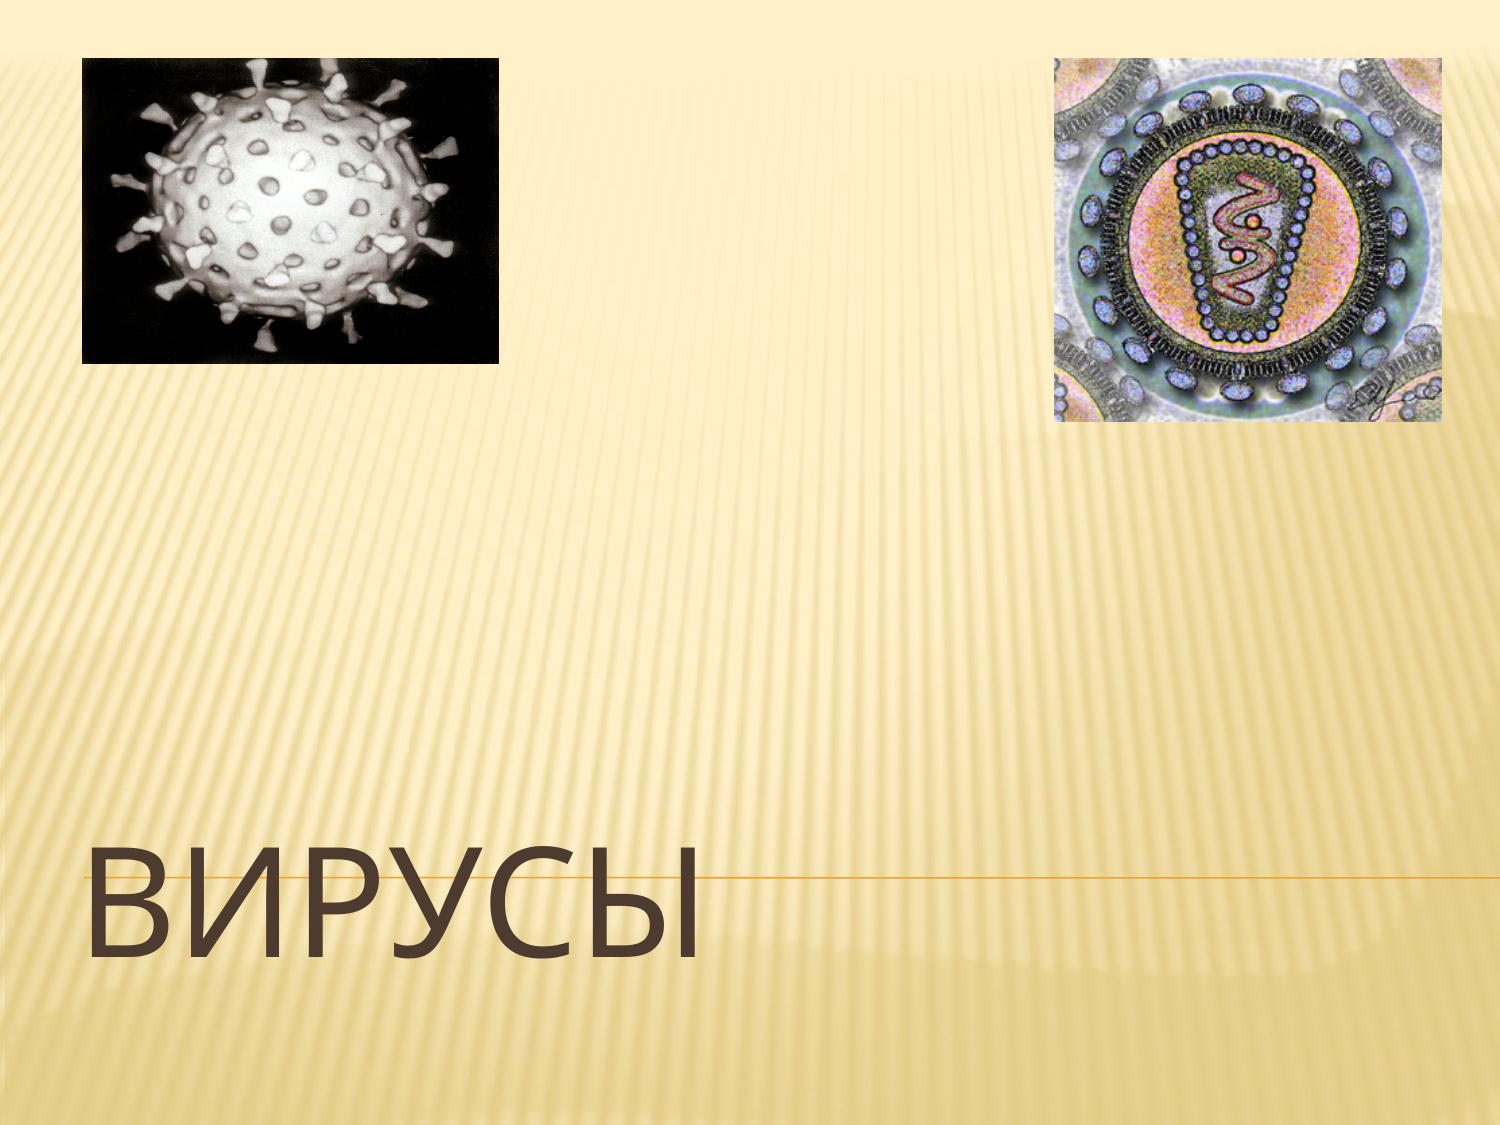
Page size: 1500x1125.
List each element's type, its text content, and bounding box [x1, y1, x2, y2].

picture [1054, 58, 1442, 423]
title Вирусы [62, 796, 1450, 997]
picture [81, 58, 500, 364]
